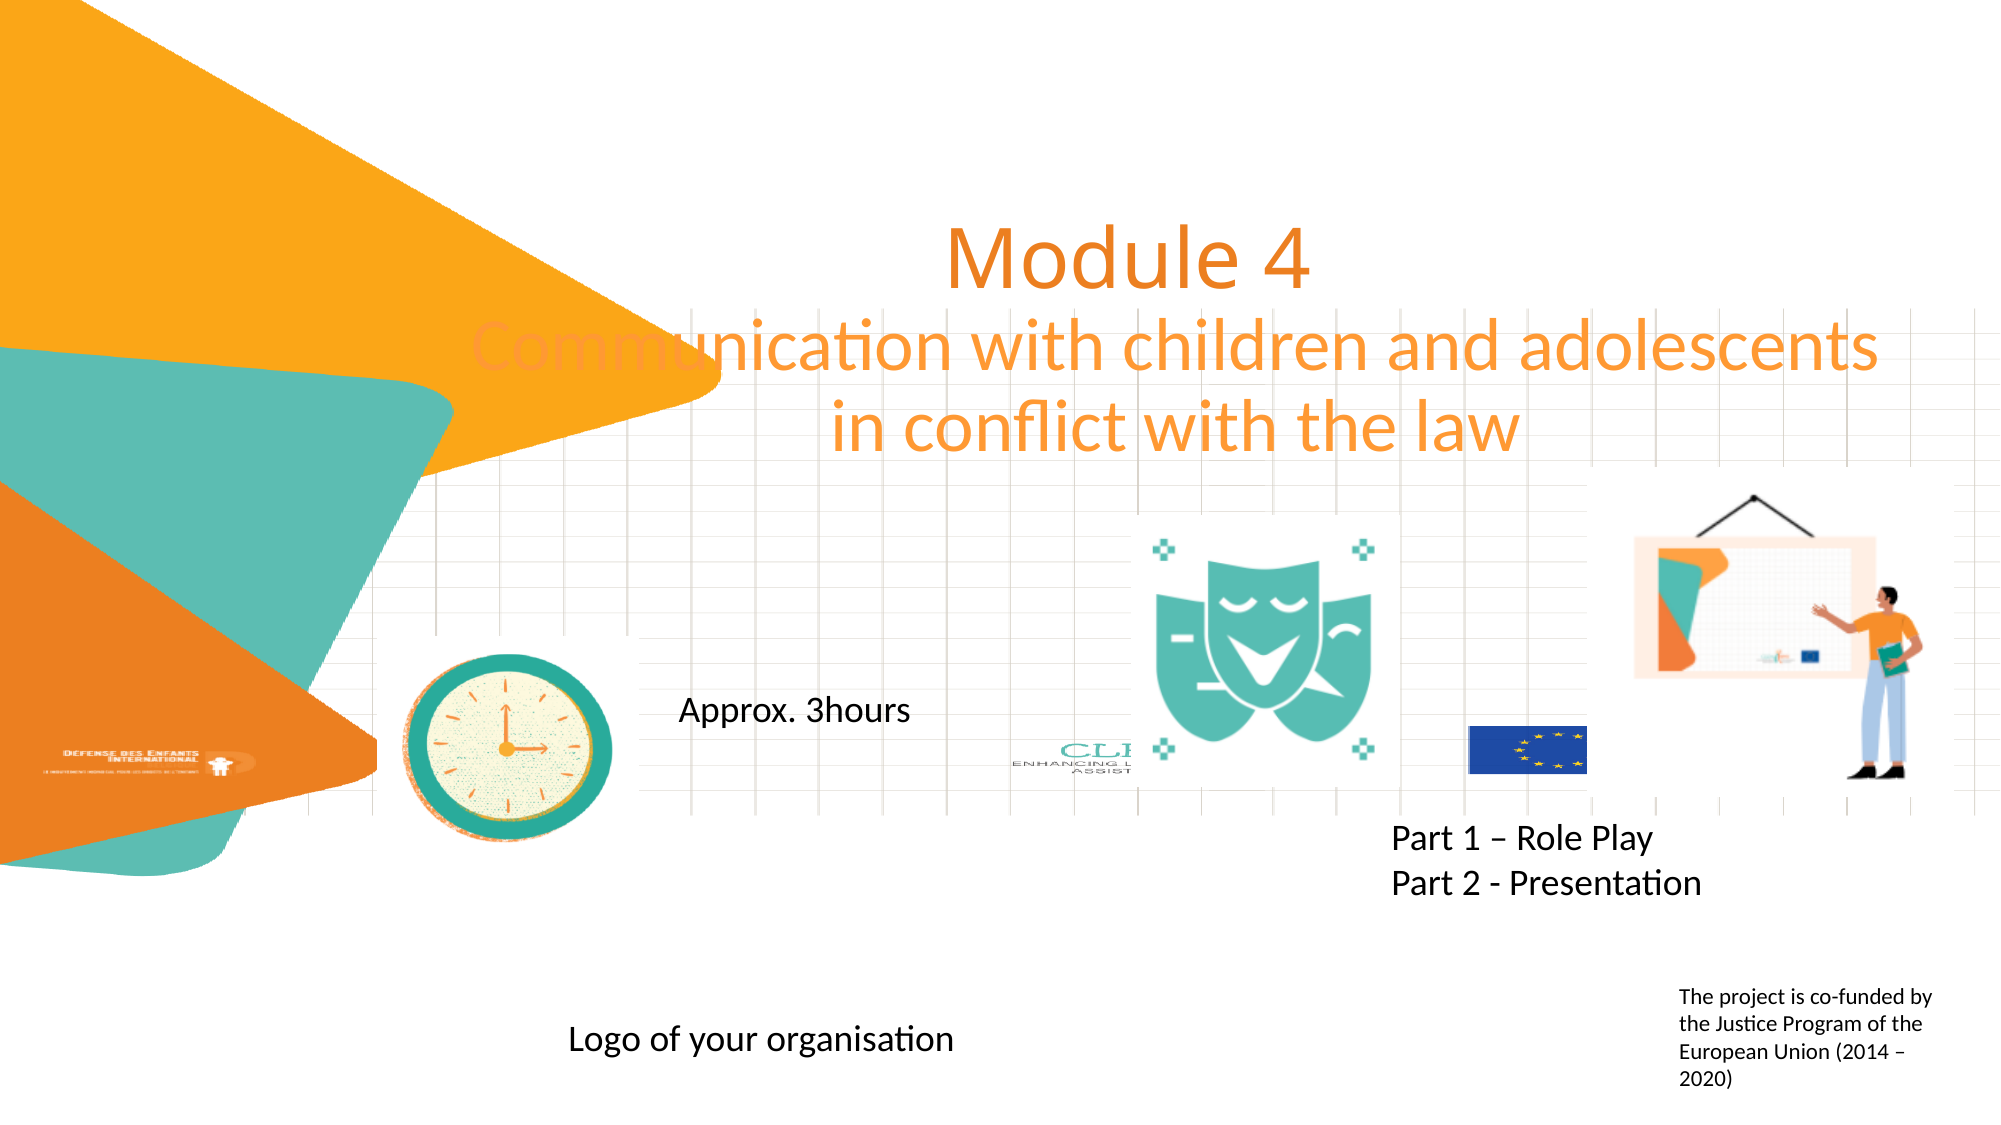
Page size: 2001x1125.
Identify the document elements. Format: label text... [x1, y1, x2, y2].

text_box Module 4 [377, 206, 1878, 405]
text_box Approx. 3hours [663, 677, 1007, 738]
picture [0, 0, 2001, 1125]
text_box Communication with children and adolescents in conflict with the law [425, 298, 1926, 570]
text_box The project is co-funded by the Justice Program of the European Union (2014 – 2020) [1664, 974, 1973, 1099]
text_box Logo of your organisation [553, 1006, 976, 1067]
text_box Part 1 – Role Play Part 2 - Presentation [1376, 805, 1800, 911]
